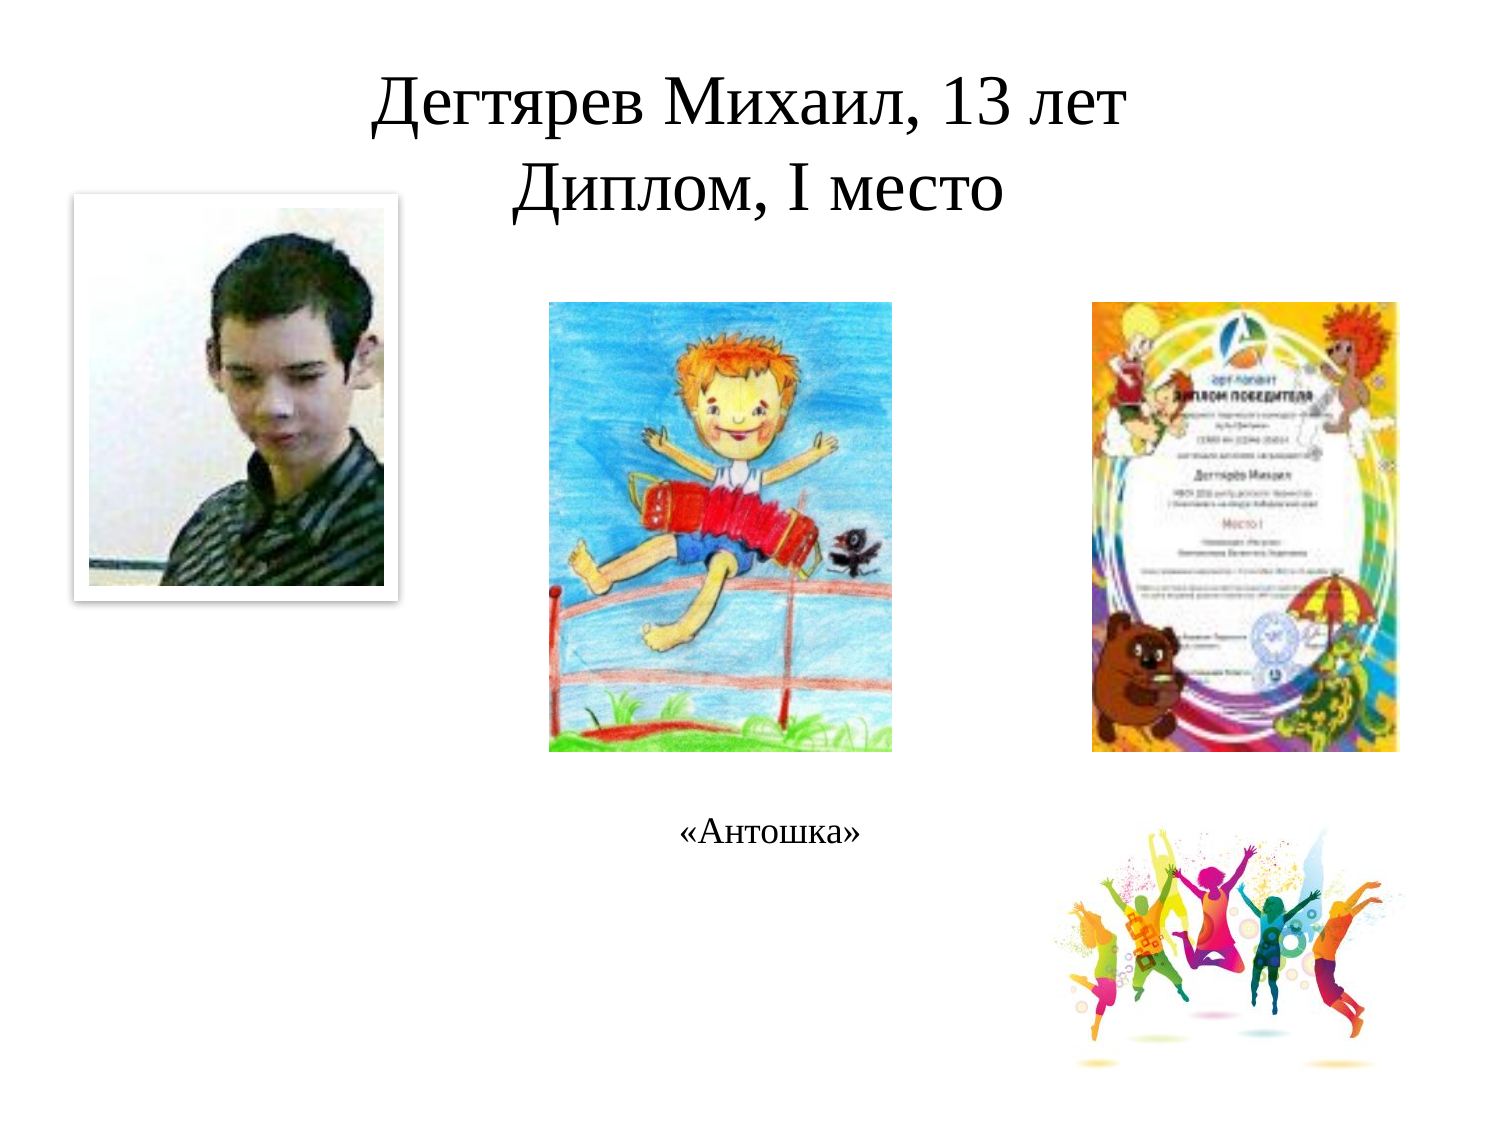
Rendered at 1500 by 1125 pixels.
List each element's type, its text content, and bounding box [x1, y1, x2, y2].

picture [1092, 302, 1400, 752]
picture [1009, 822, 1451, 1075]
text_box «Антошка» [533, 798, 1007, 859]
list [88, 207, 385, 587]
title Дегтярев Михаил, 13 лет Диплом, I место [75, 45, 1425, 233]
picture [548, 302, 892, 752]
